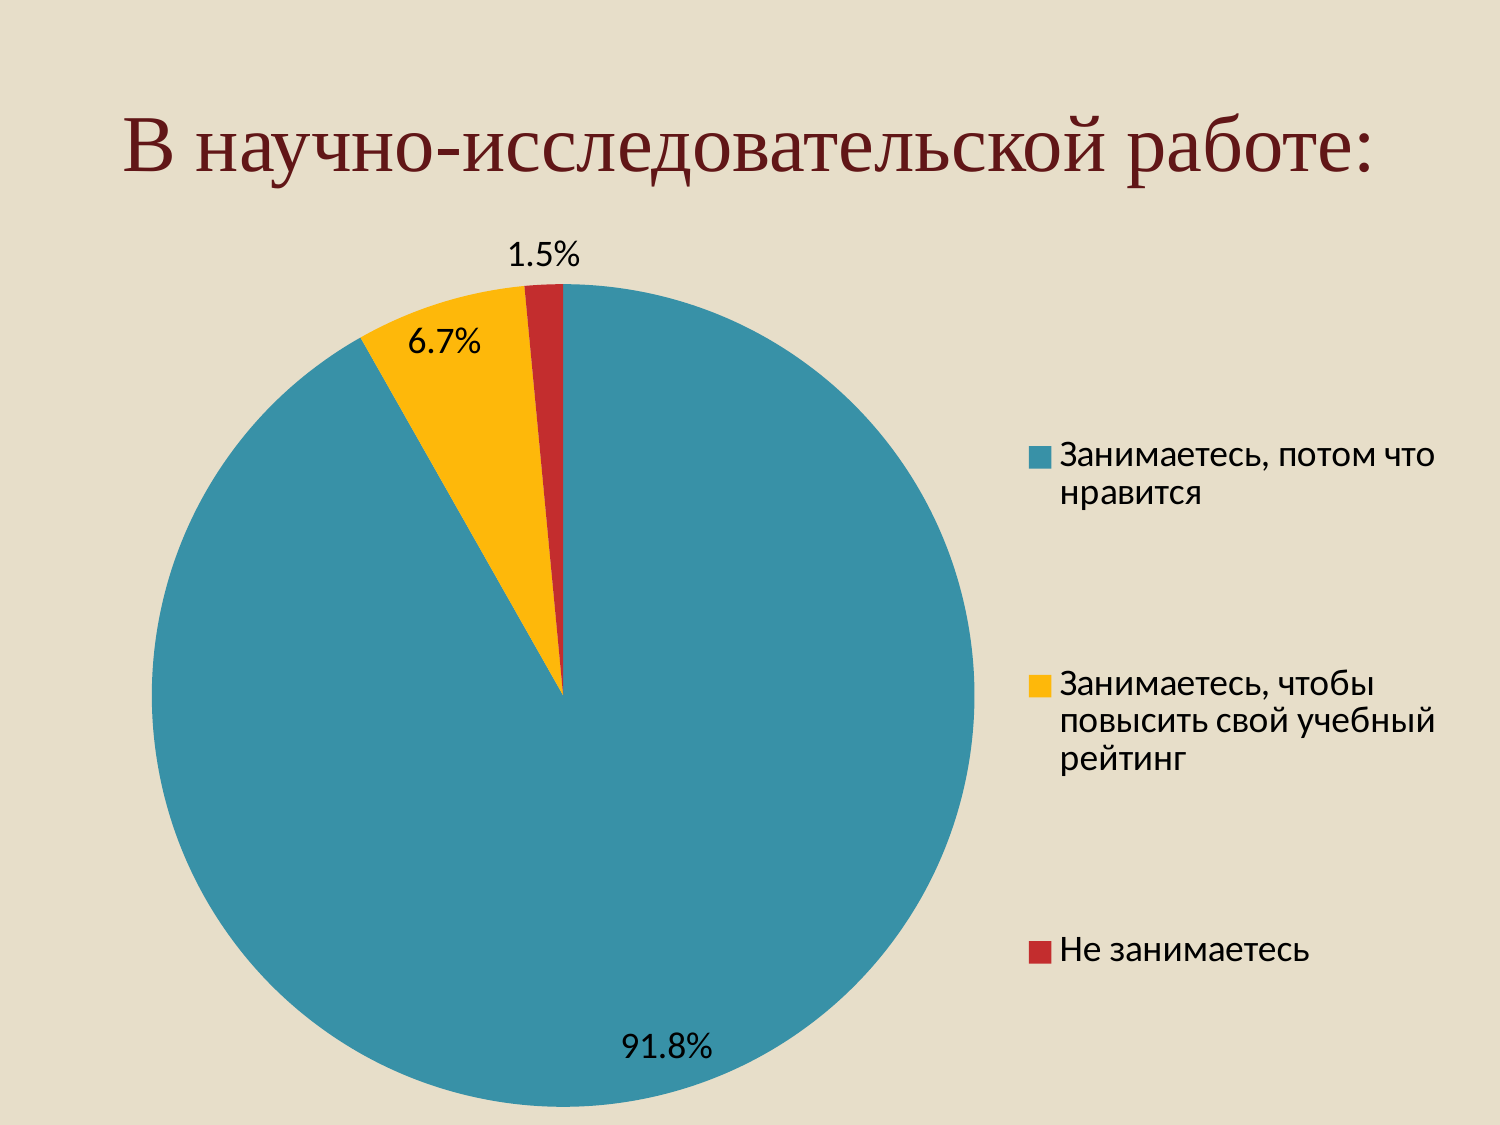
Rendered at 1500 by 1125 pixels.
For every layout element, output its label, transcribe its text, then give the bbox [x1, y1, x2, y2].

chart [100, 219, 1471, 1125]
title В научно-исследовательской работе: [75, 45, 1425, 233]
